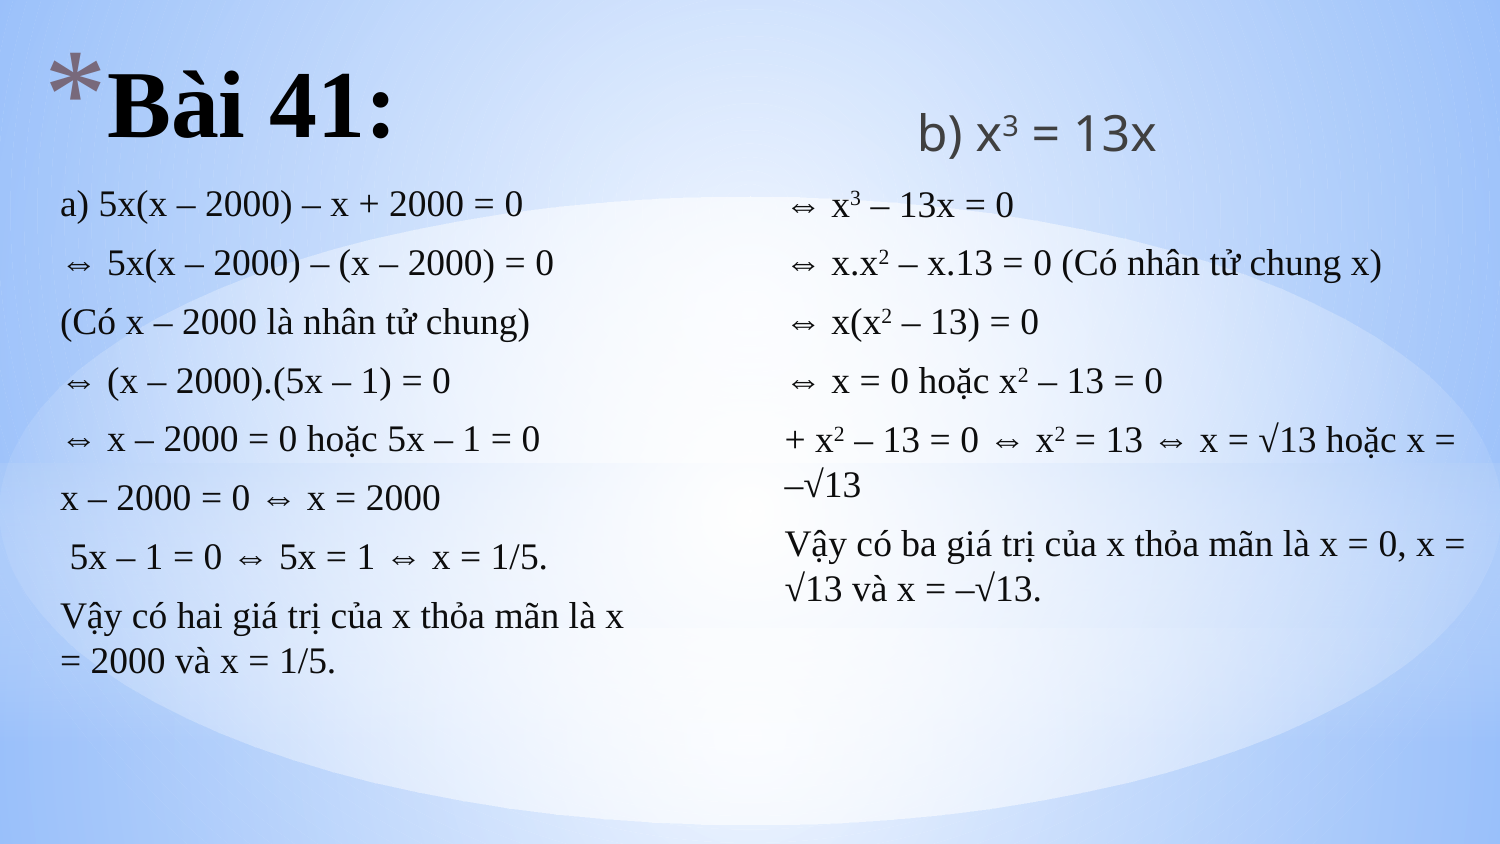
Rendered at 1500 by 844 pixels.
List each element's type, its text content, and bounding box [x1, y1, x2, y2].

title Bài 41: [24, 34, 413, 175]
list a) 5x(x – 2000) – x + 2000 = 0 ⇔ 5x(x – 2000) – (x – 2000) = 0 (Có x – 2000 là nhân tử chung) ⇔ (x – 2000).(5x – 1) = 0 ⇔ x – 2000 = 0 hoặc 5x – 1 = 0 x – 2000 = 0 ⇔ x = 2000 5x – 1 = 0 ⇔ 5x = 1 ⇔ x = 1/5. Vậy có hai giá trị của x thỏa mãn là x = 2000 và x = 1/5. [37, 171, 663, 822]
list ⇔ x3 – 13x = 0 ⇔ x.x2 – x.13 = 0 (Có nhân tử chung x) ⇔ x(x2 – 13) = 0 ⇔ x = 0 hoặc x2 – 13 = 0 + x2 – 13 = 0 ⇔ x2 = 13 ⇔ x = √13 hoặc x = –√13 Vậy có ba giá trị của x thỏa mãn là x = 0, x = √13 và x = –√13. [761, 172, 1488, 785]
list b) x3 = 13x [762, 90, 1312, 169]
